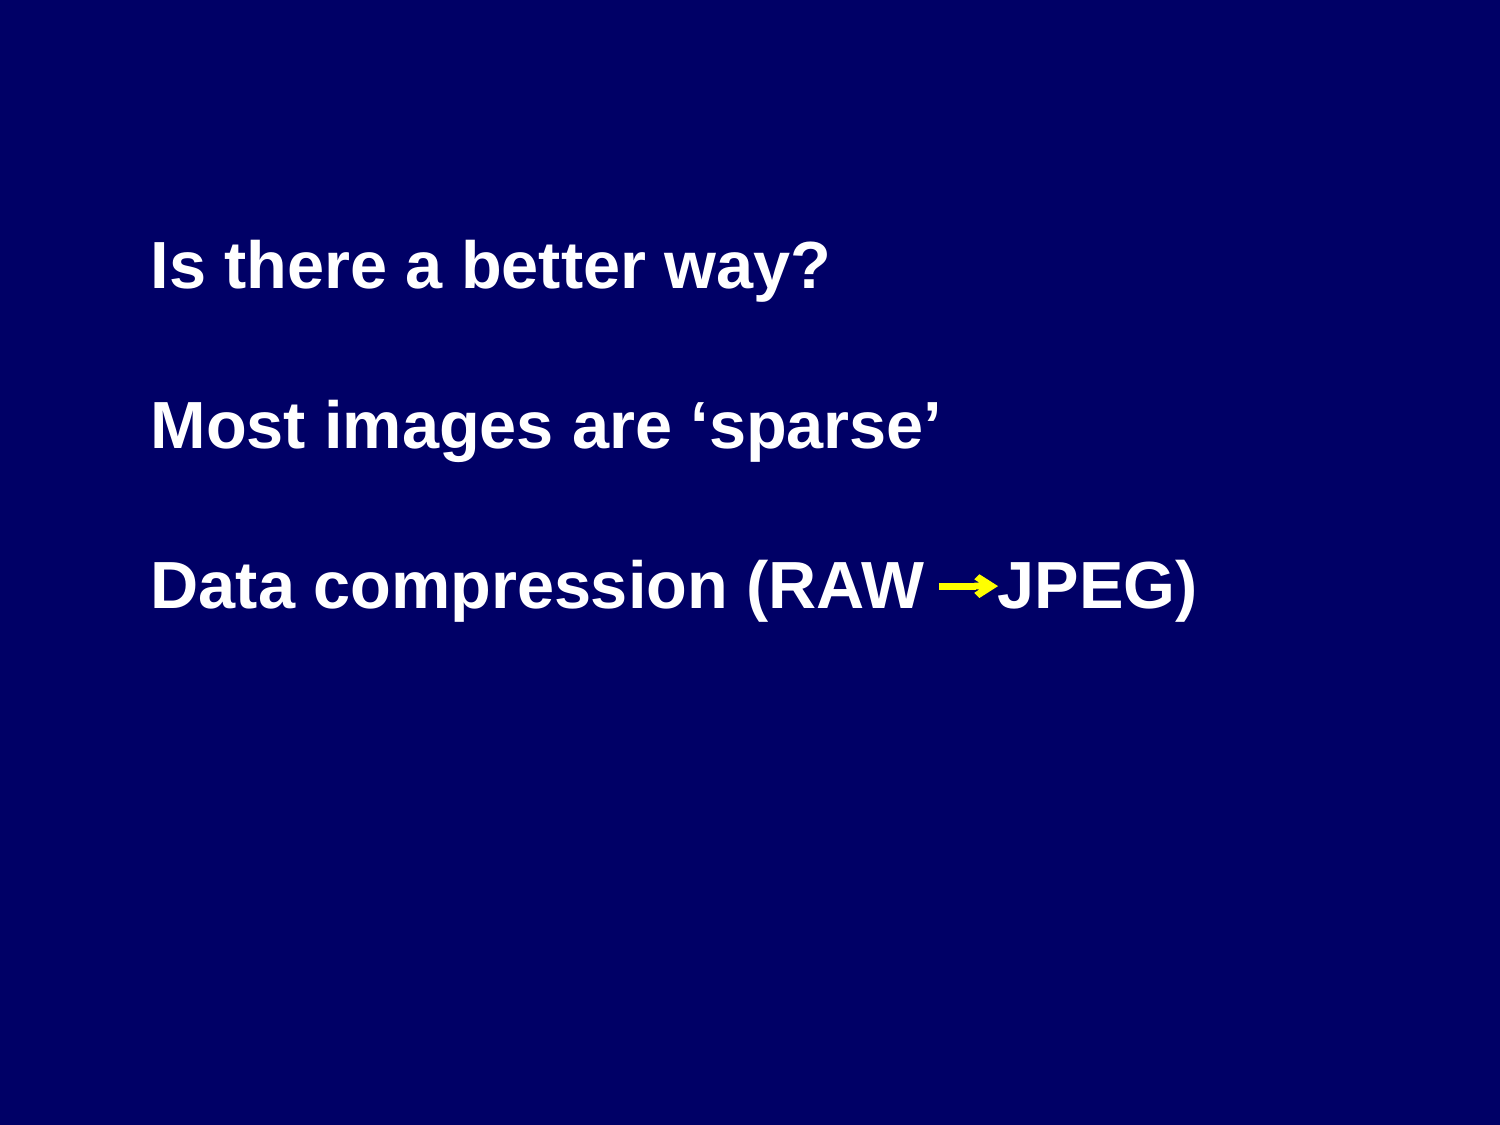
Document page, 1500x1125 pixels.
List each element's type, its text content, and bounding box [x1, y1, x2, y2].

text_box Is there a better way? Most images are ‘sparse’ Data compression (RAW JPEG) [135, 154, 1436, 709]
